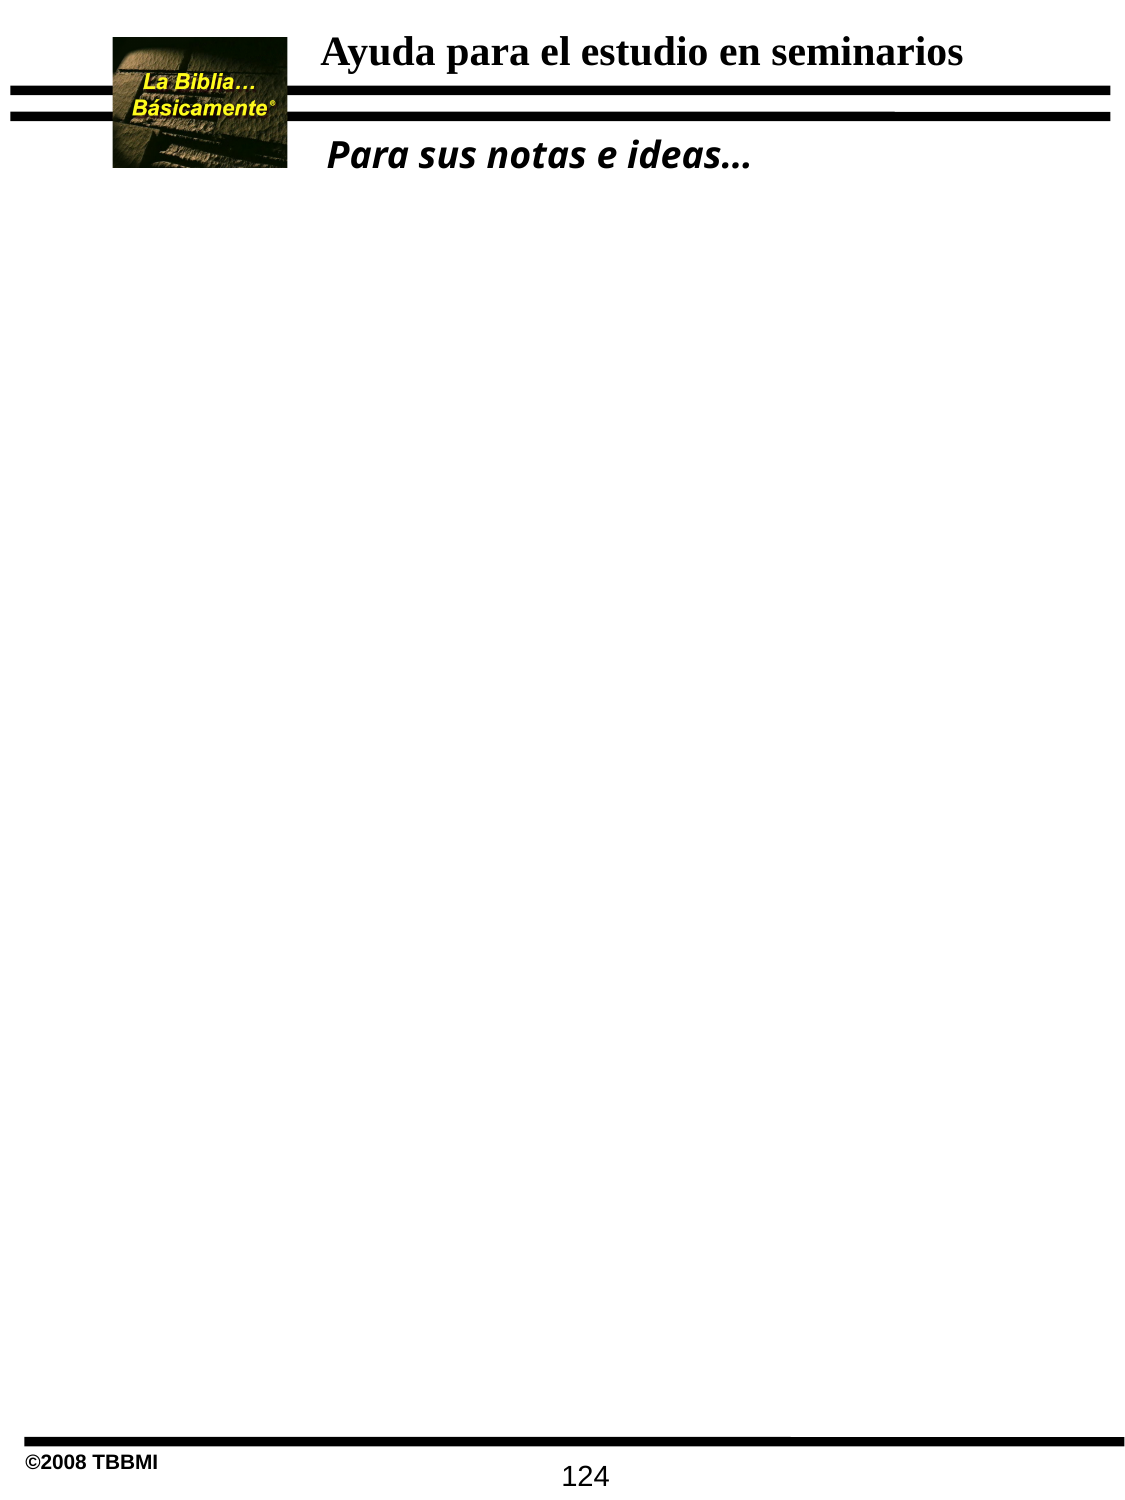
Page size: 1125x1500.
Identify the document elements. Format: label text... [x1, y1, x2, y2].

text_box 124 [517, 1449, 654, 1500]
text_box [495, 1447, 631, 1498]
picture [112, 37, 288, 168]
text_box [305, 15, 1066, 184]
